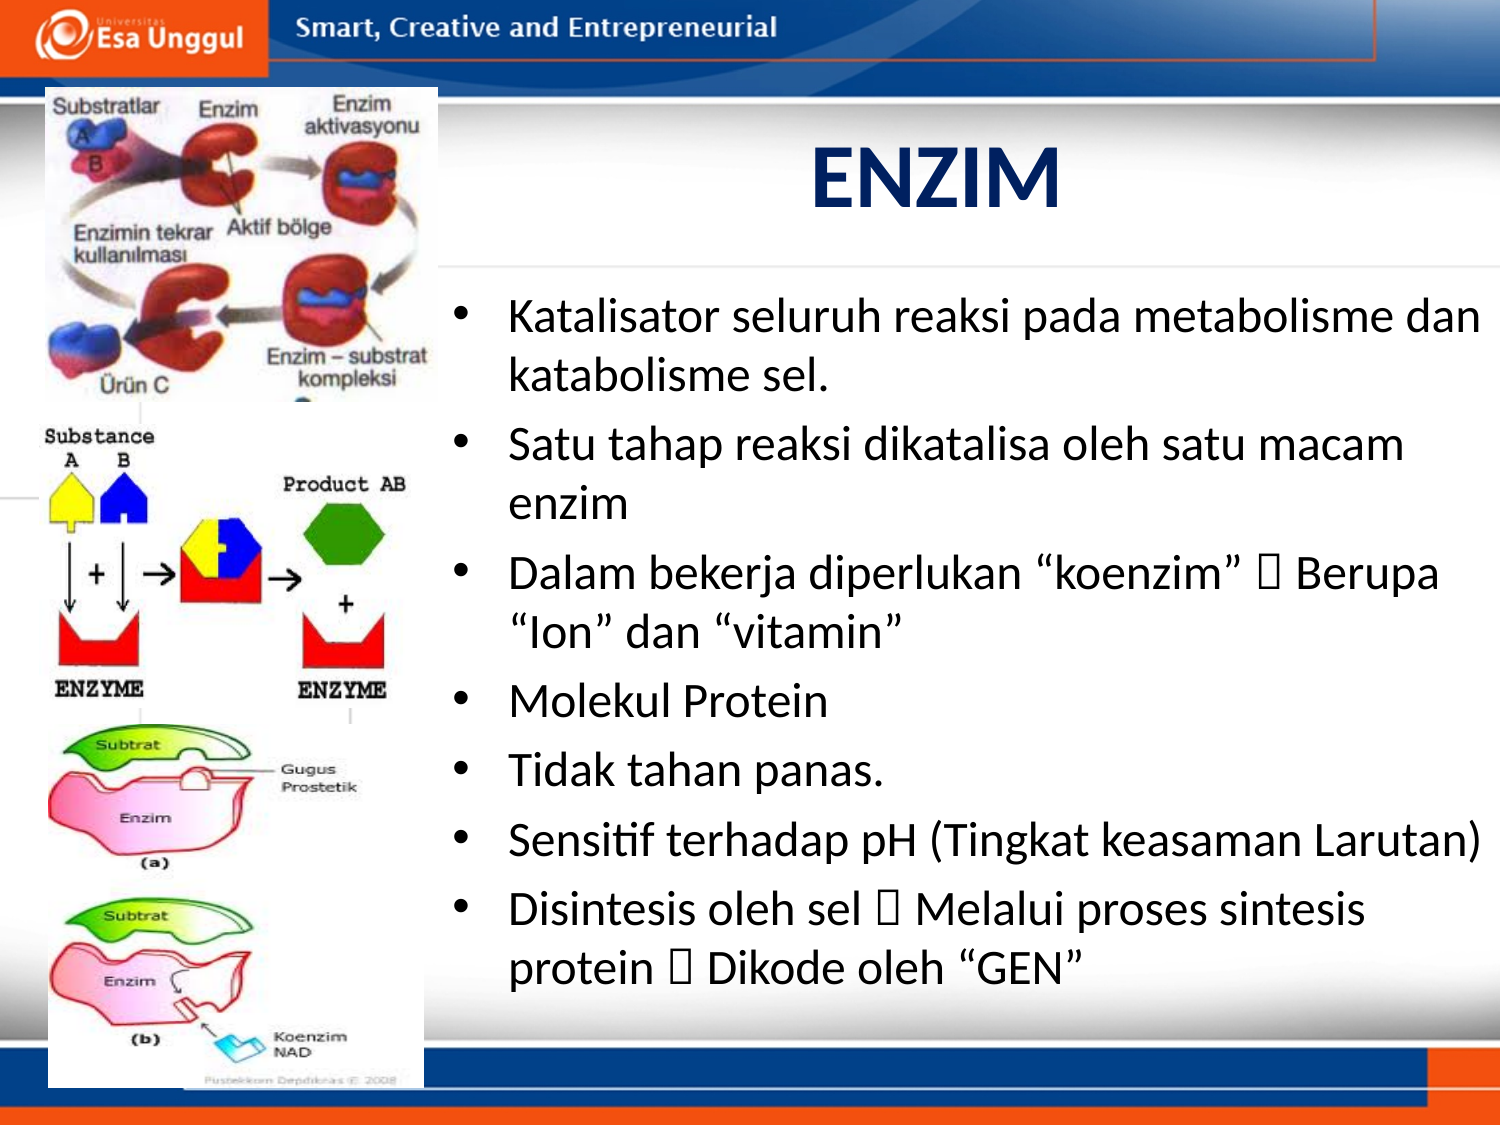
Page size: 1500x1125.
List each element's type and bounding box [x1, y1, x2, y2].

picture [0, 0, 1500, 1125]
text_box [38, 87, 438, 1088]
